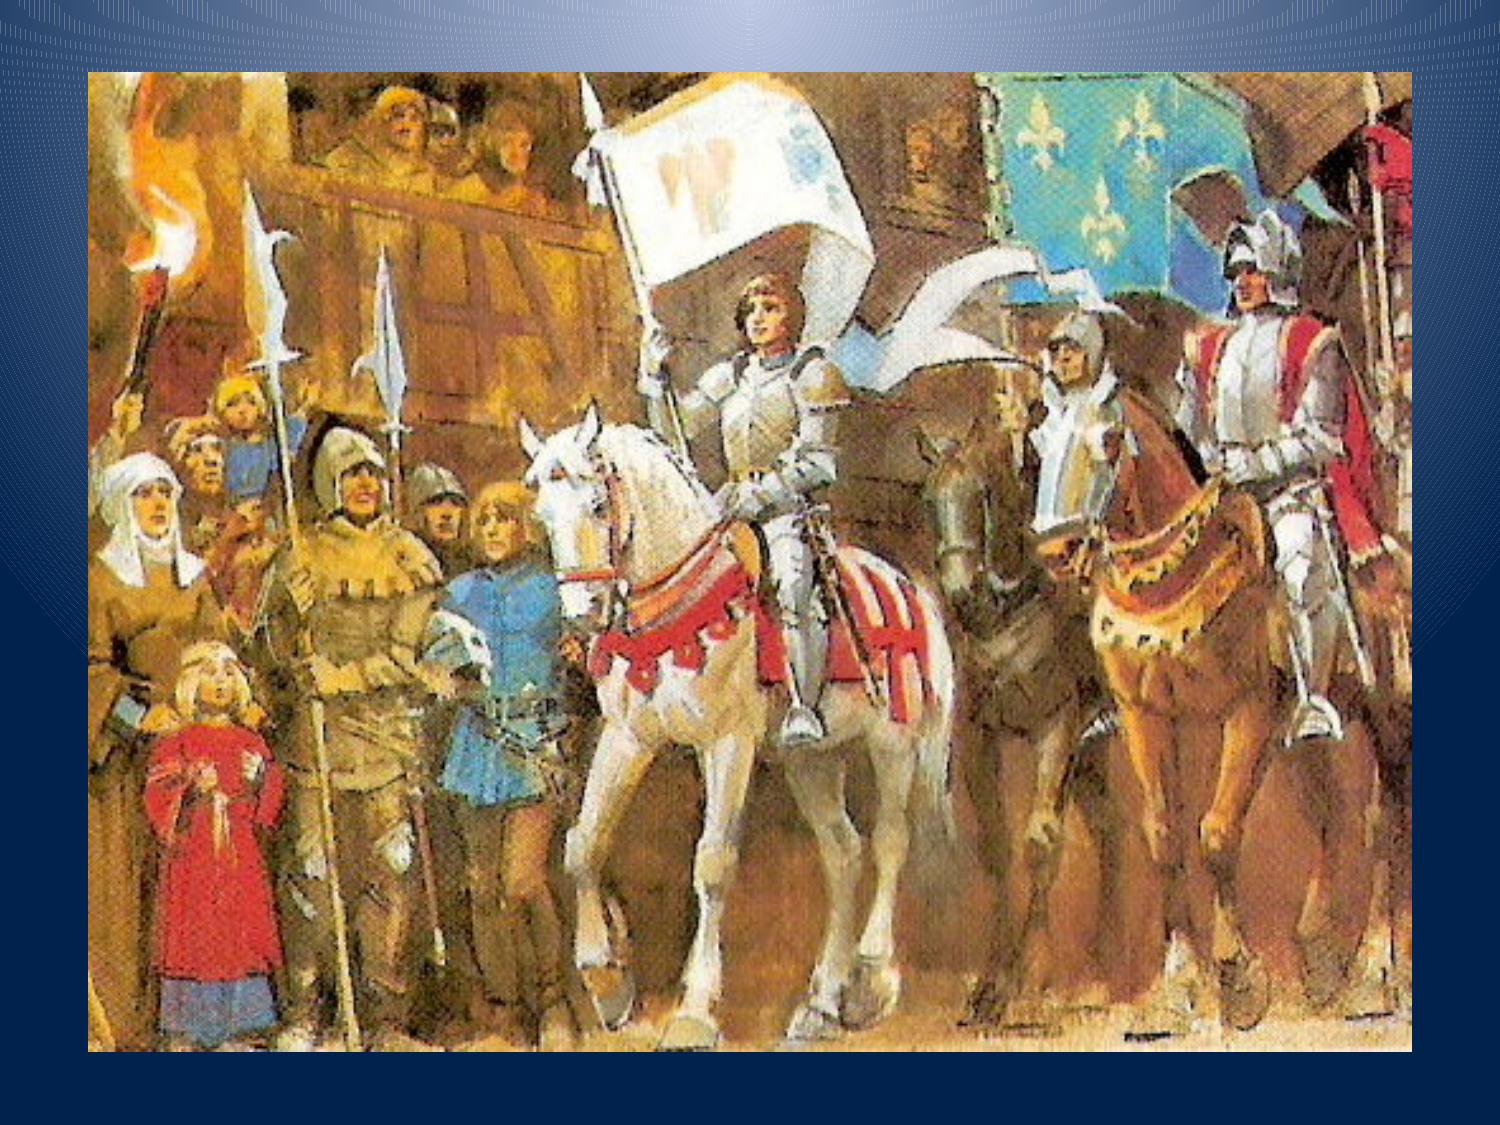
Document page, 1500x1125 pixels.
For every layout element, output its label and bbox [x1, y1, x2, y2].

picture [88, 72, 1412, 1052]
